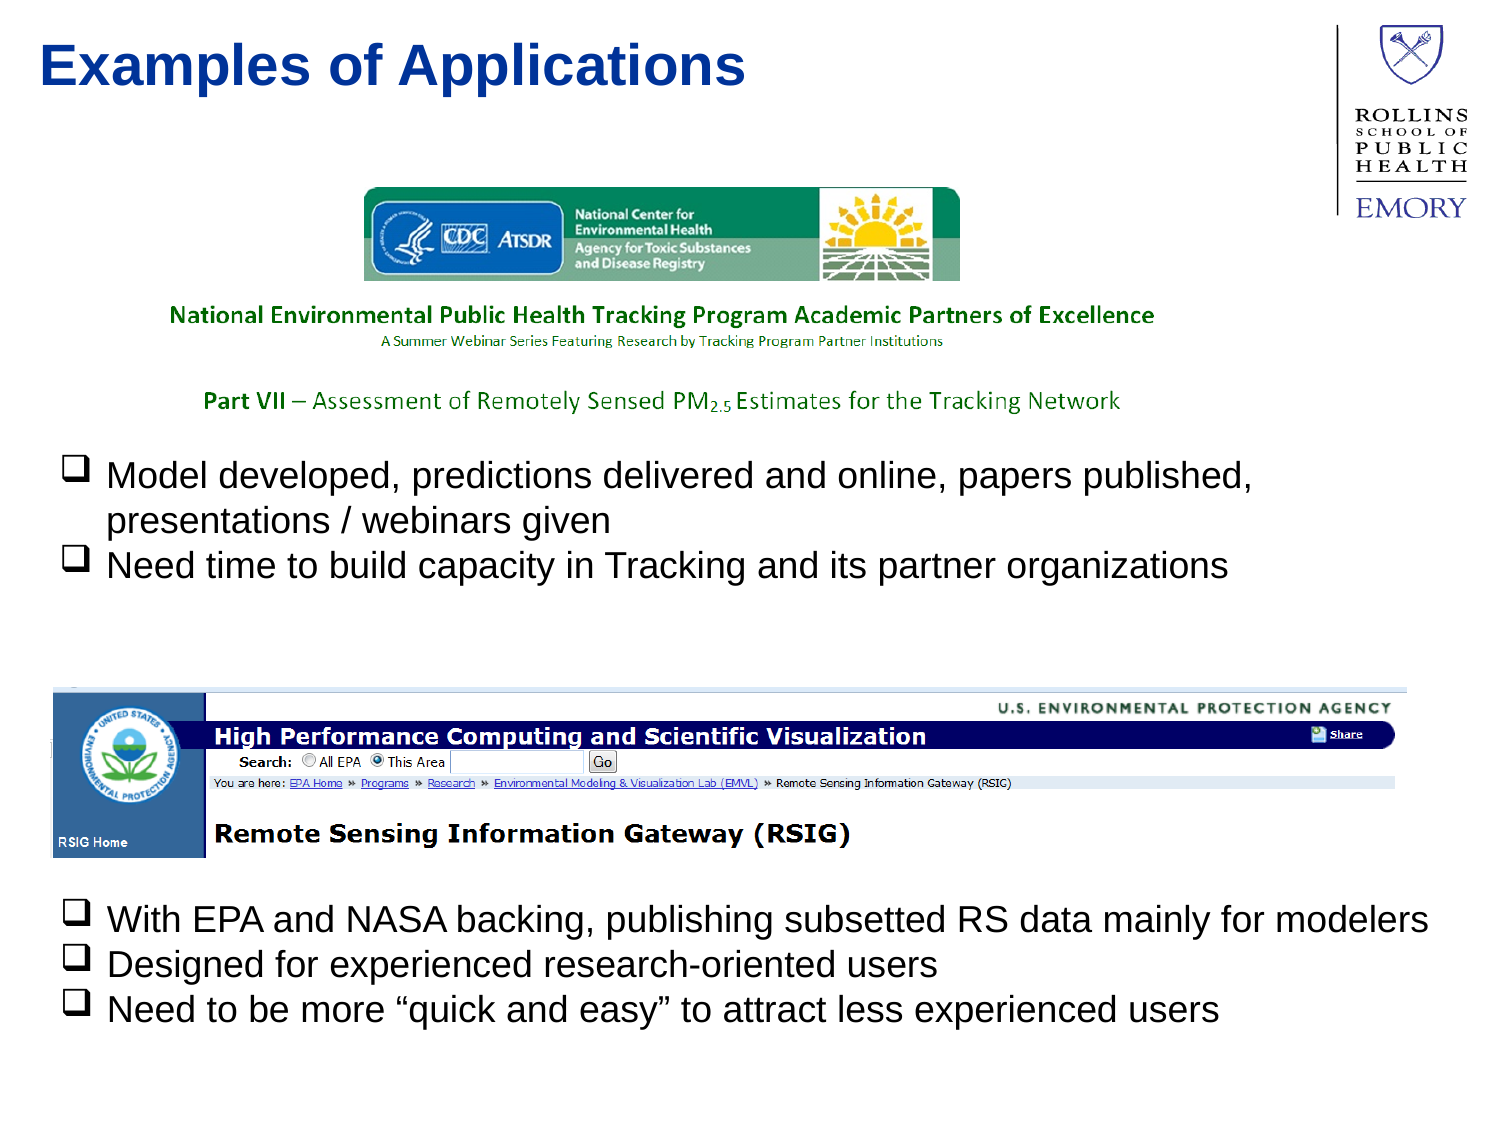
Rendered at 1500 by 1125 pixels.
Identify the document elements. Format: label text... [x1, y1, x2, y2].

text_box Model developed, predictions delivered and online, papers published, presentations / webinars given Need time to build capacity in Tracking and its partner organizations [44, 444, 1350, 594]
picture [162, 172, 1176, 420]
text_box With EPA and NASA backing, publishing subsetted RS data mainly for modelers Designed for experienced research-oriented users Need to be more “quick and easy” to attract less experienced users [45, 887, 1445, 1038]
title Examples of Applications [24, 12, 1151, 106]
picture [49, 687, 1408, 858]
picture [1346, 17, 1475, 225]
